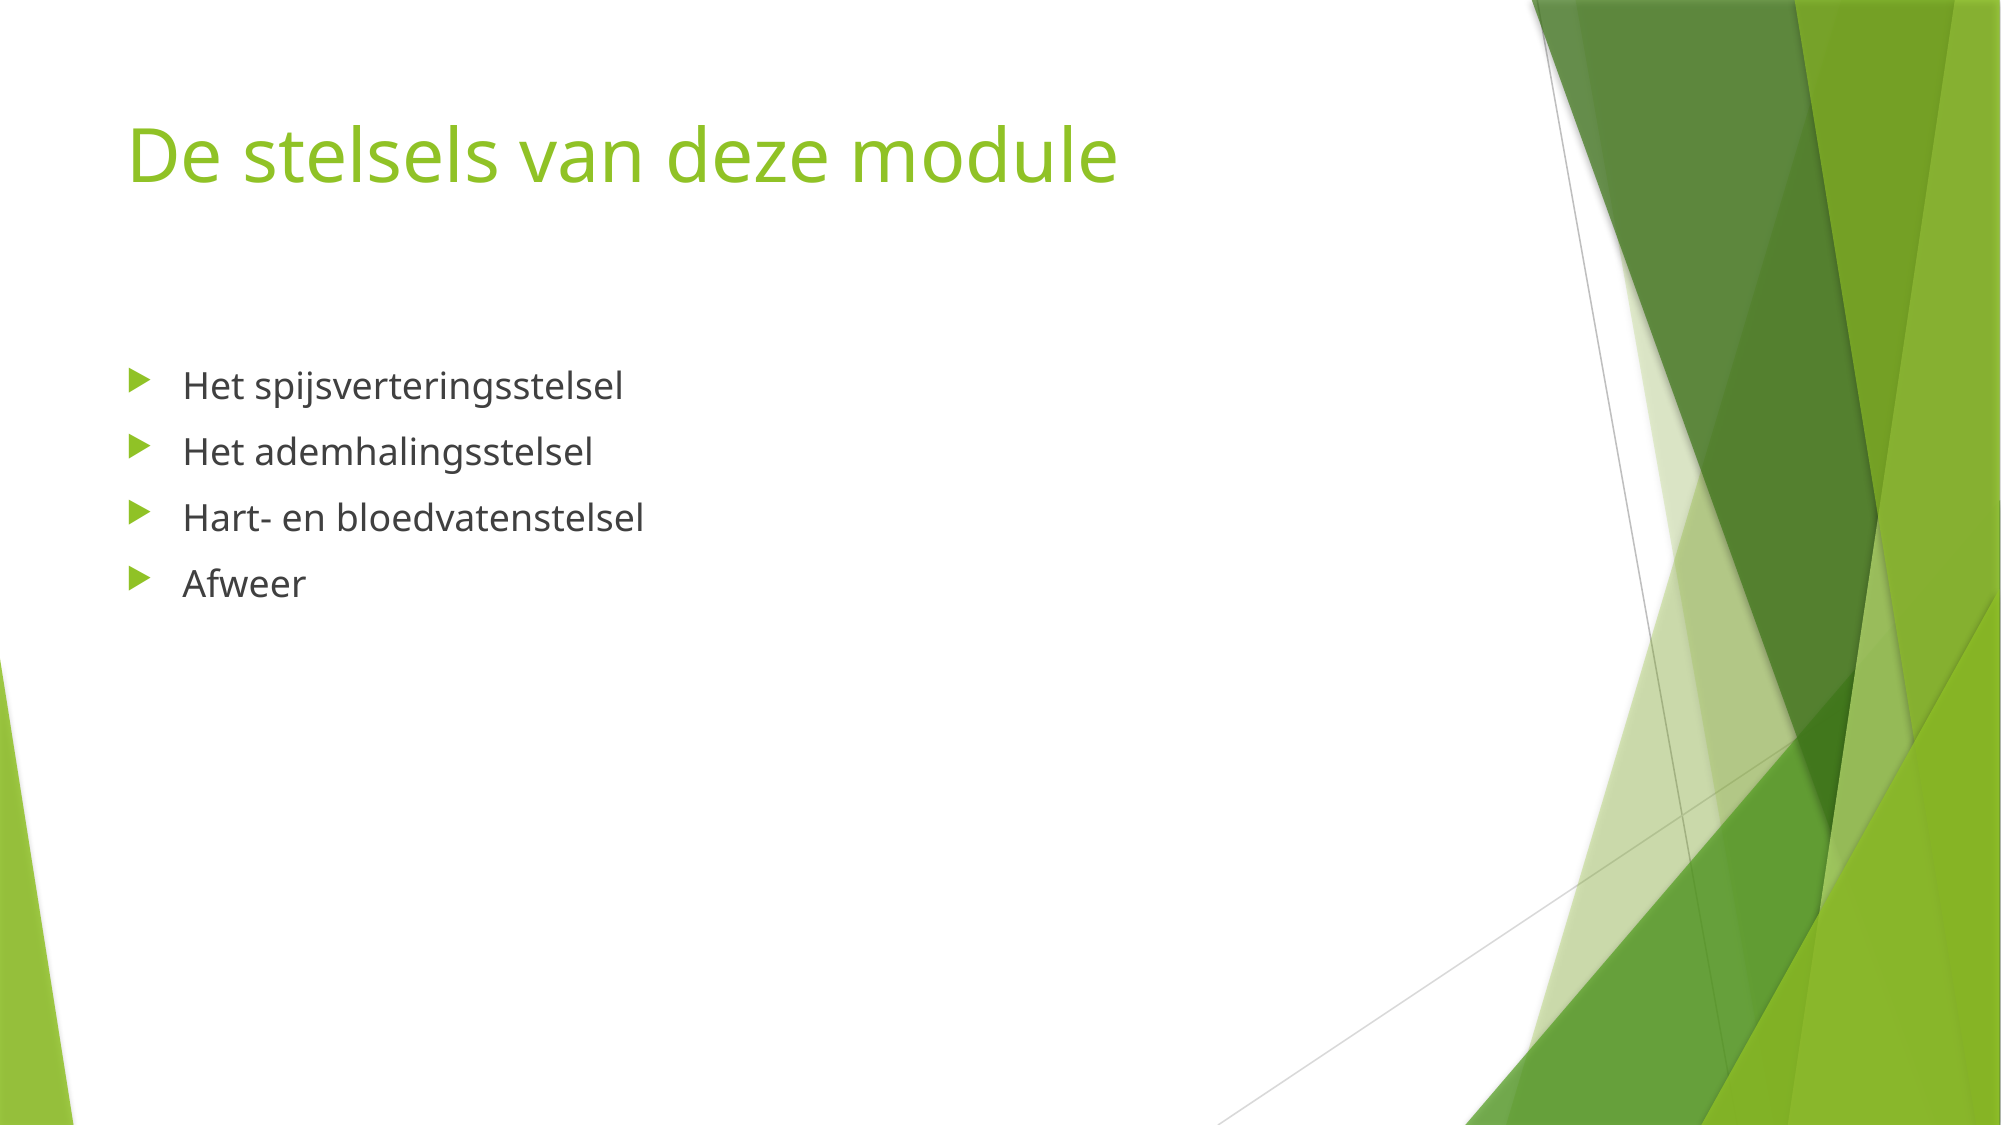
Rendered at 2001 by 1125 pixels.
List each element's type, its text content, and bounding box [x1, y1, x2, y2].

list Het spijsverteringsstelsel Het ademhalingsstelsel Hart- en bloedvatenstelsel Afweer [111, 354, 1522, 992]
title De stelsels van deze module [111, 99, 1522, 317]
